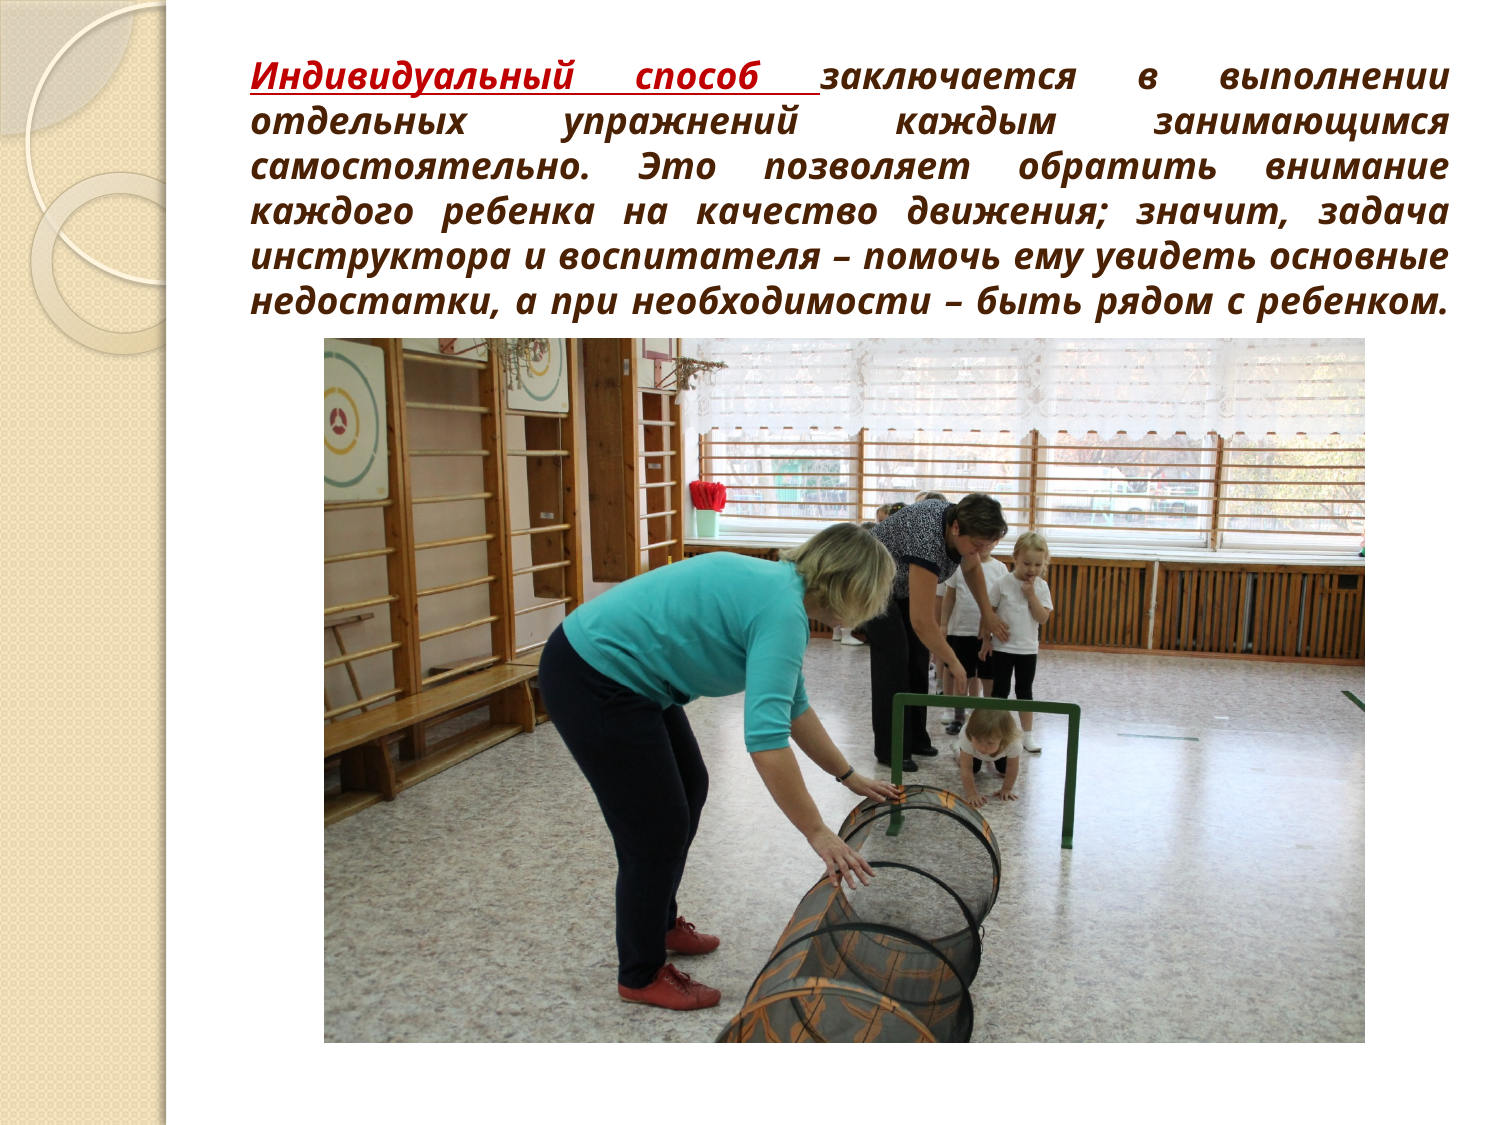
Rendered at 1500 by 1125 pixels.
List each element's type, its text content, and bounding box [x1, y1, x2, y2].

picture [324, 337, 1365, 1043]
title Индивидуальный способ заключается в выполнении отдельных упражнений каждым занимающимся самостоятельно. Это позволяет обратить внимание каждого ребенка на качество движения; значит, задача инструктора и воспитателя – помочь ему увидеть основные недостатки, а при необходимости – быть рядом с ребенком. [235, 45, 1466, 985]
